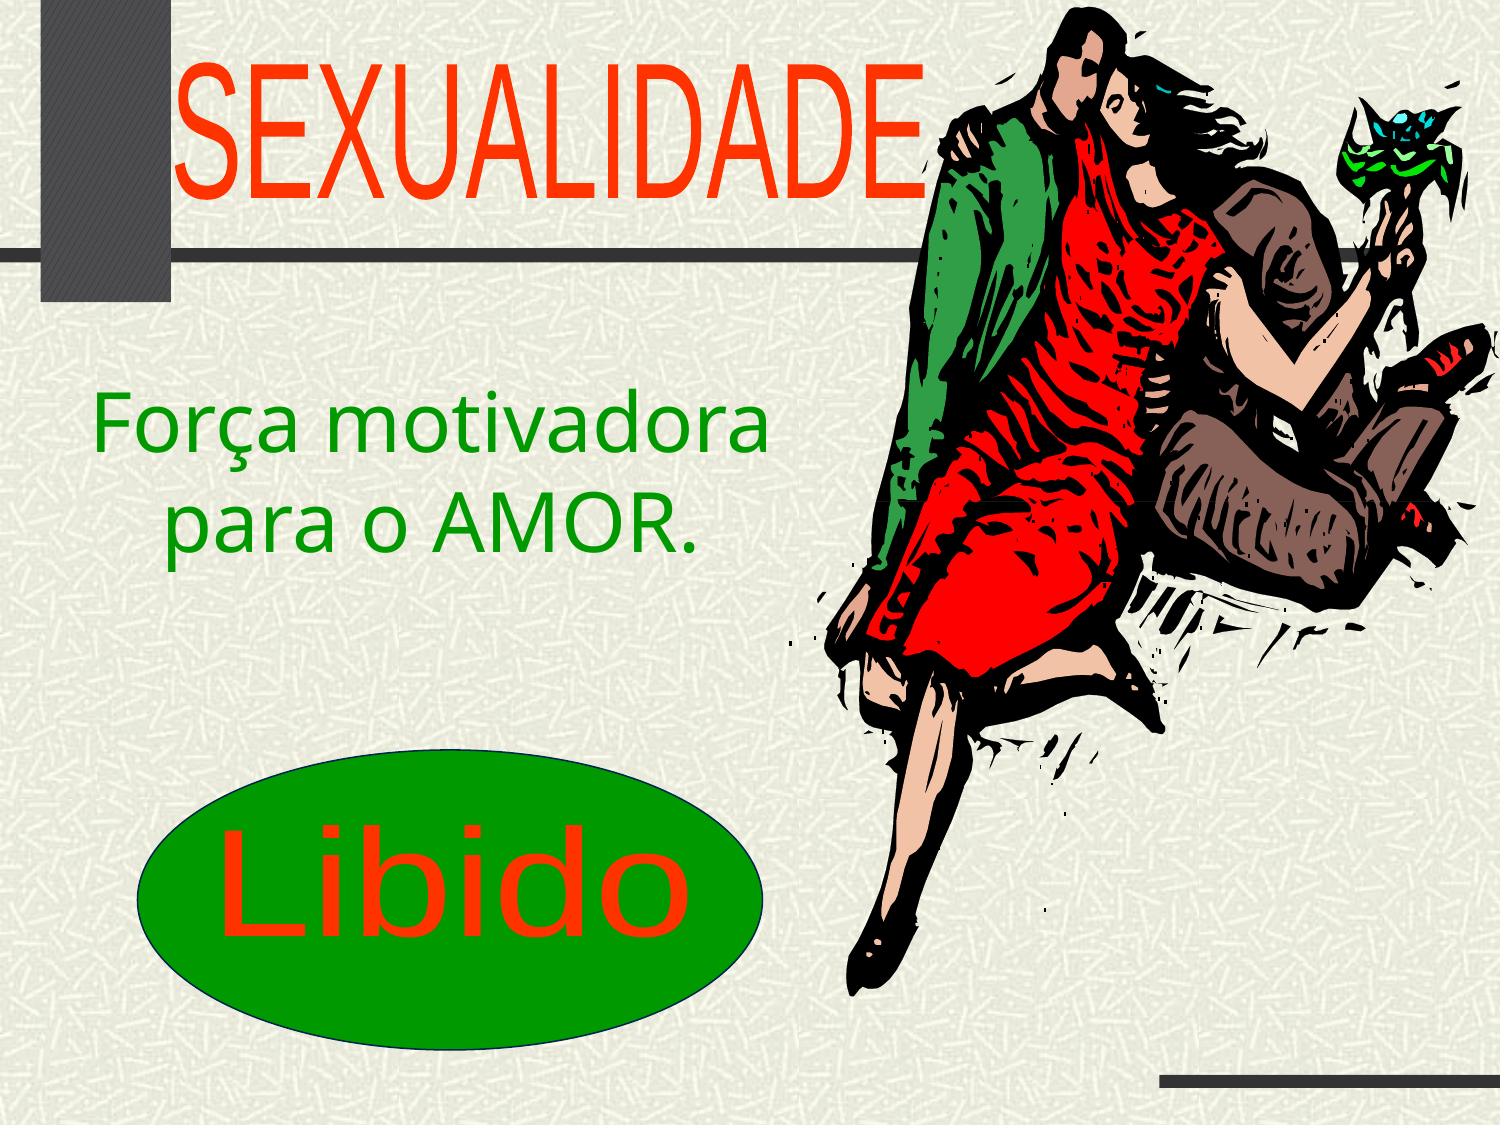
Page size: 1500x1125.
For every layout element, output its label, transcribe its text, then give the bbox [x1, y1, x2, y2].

text_box [137, 749, 763, 1050]
picture [0, 0, 40, 248]
picture [0, 0, 1500, 1125]
text_box Força motivadora para o AMOR. [49, 361, 782, 577]
